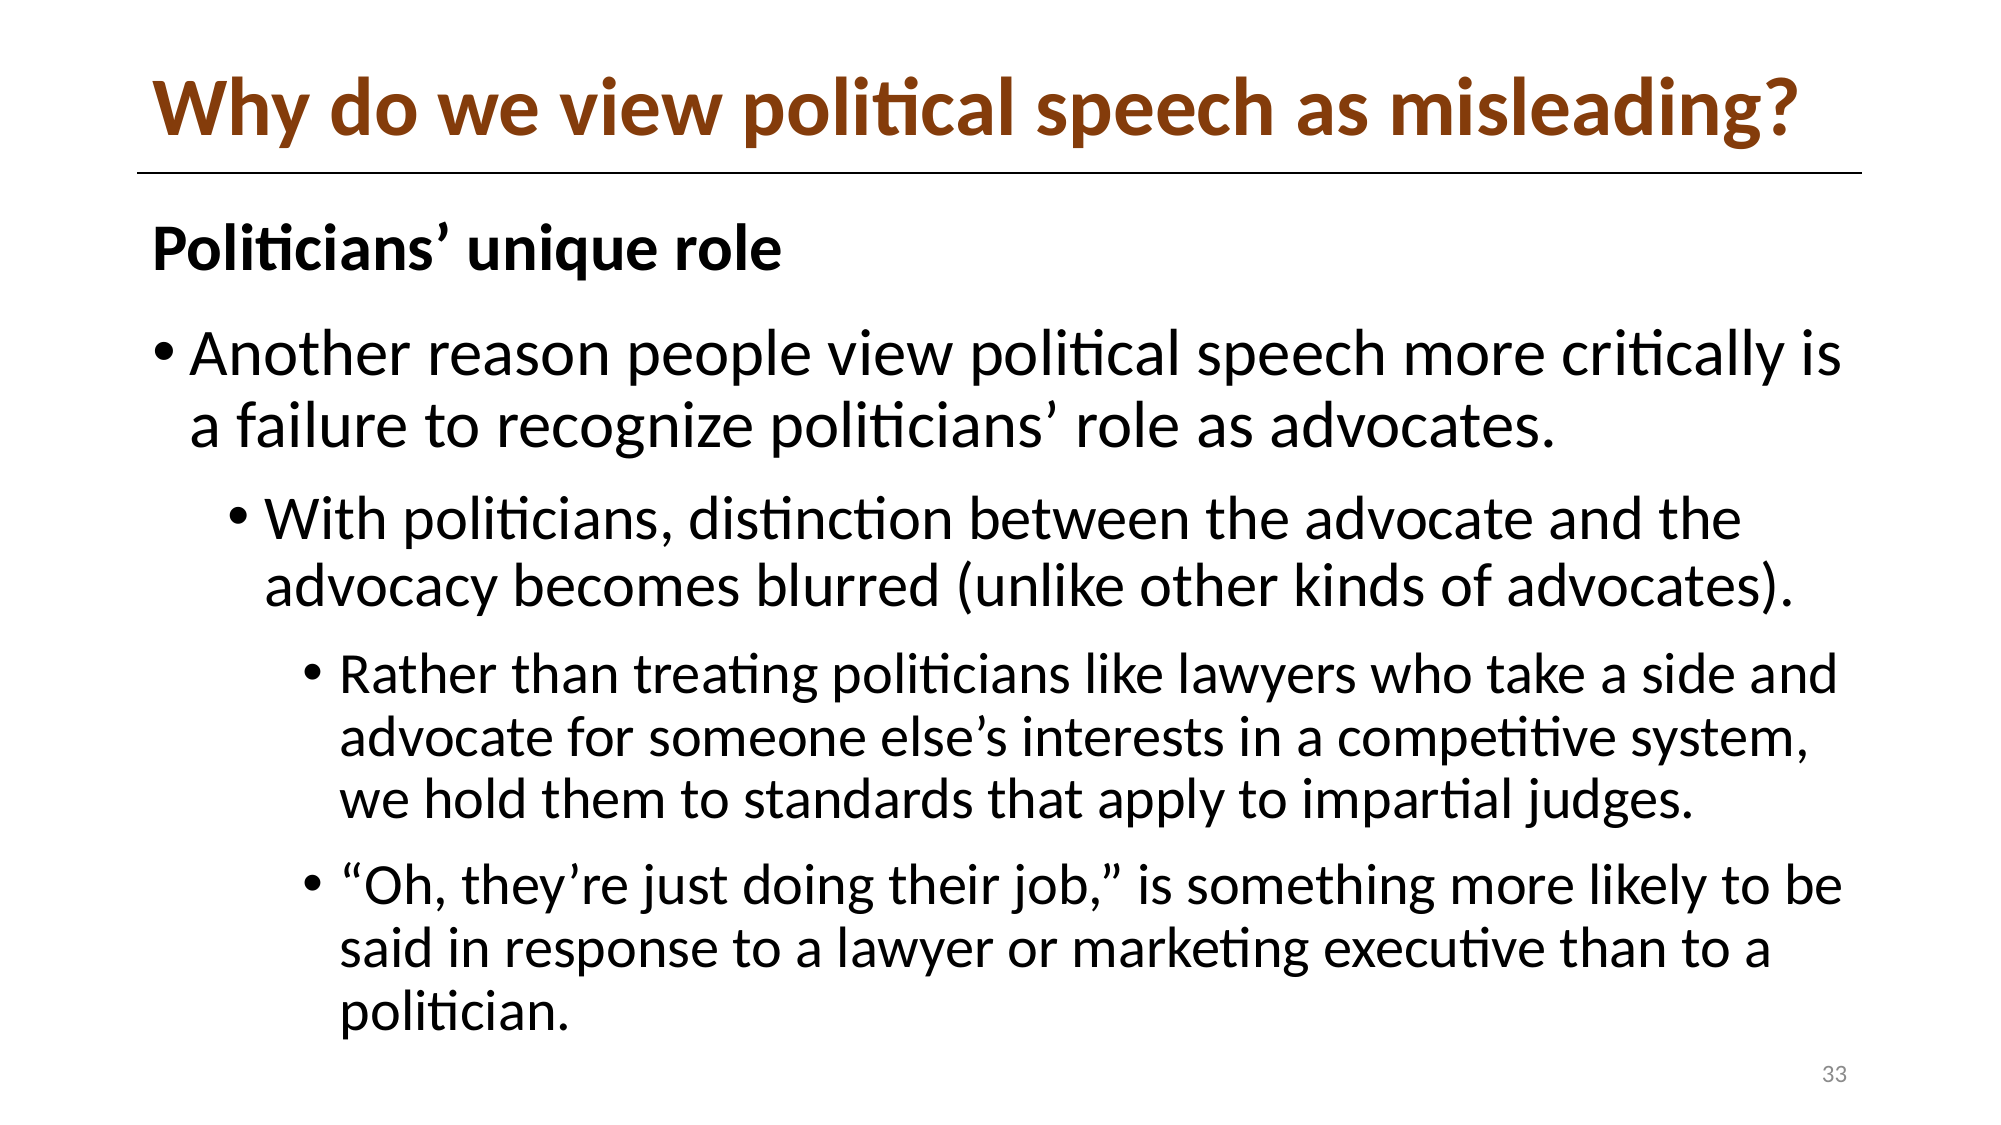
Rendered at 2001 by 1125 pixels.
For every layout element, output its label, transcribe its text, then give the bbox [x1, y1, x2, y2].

slide_number 33 [1412, 1042, 1863, 1103]
title Why do we view political speech as misleading? [137, 43, 1863, 172]
list Politicians’ unique role Another reason people view political speech more critically is a failure to recognize politicians’ role as advocates. With politicians, distinction between the advocate and the advocacy becomes blurred (unlike other kinds of advocates). Rather than treating politicians like lawyers who take a side and advocate for someone else’s interests in a competitive system, we hold them to standards that apply to impartial judges. “Oh, they’re just doing their job,” is something more likely to be said in response to a lawyer or marketing executive than to a politician. [137, 205, 1863, 1103]
